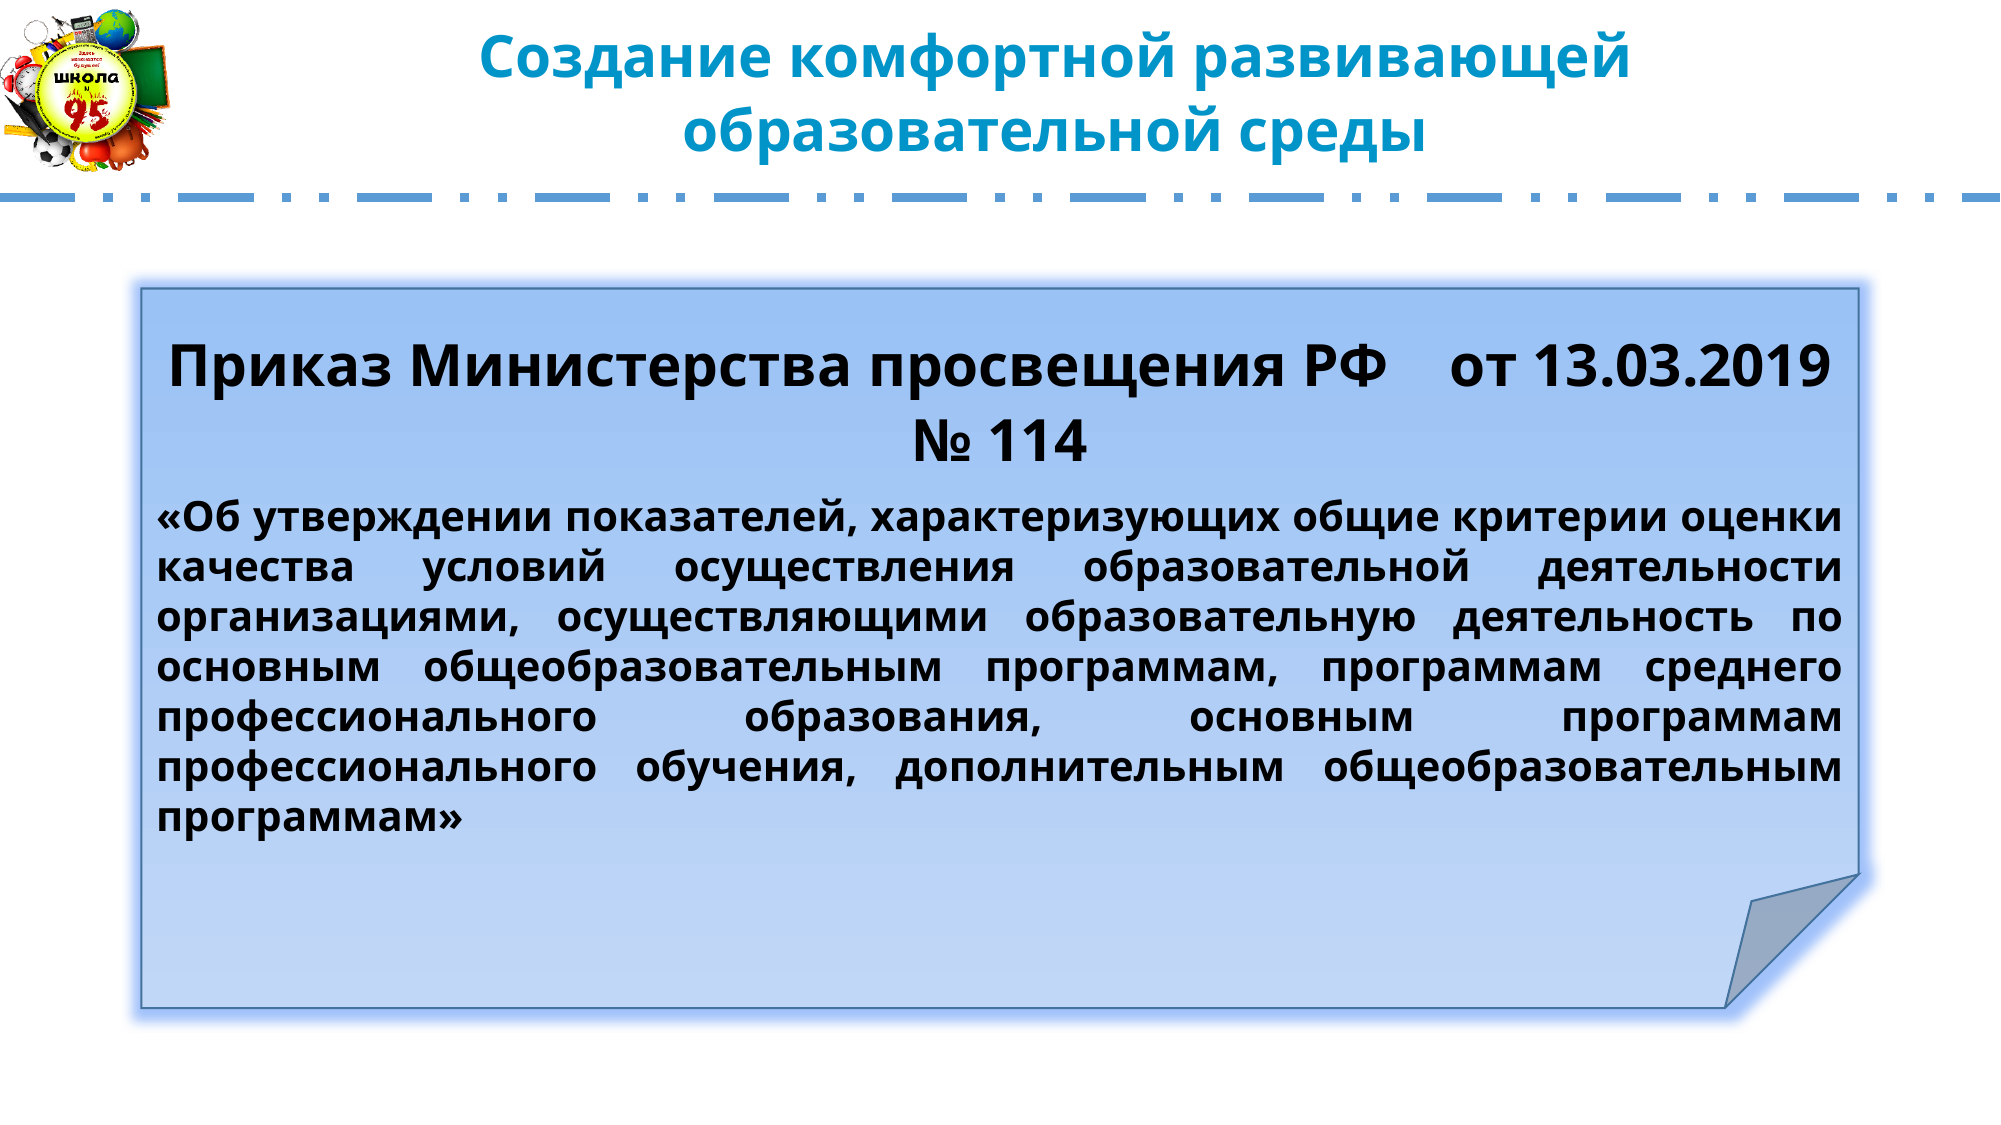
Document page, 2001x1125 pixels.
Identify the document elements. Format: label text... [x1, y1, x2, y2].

text_box Создание комфортной развивающей образовательной среды [218, 6, 1893, 130]
picture [0, 0, 179, 180]
text_box Приказ Министерства просвещения РФ от 13.03.2019 № 114 «Об утверждении показателей, характеризующих общие критерии оценки качества условий осуществления образовательной деятельности организациями, осуществляющими образовательную деятельность по основным общеобразовательным программам, программам среднего профессионального образования, основным программам профессионального обучения, дополнительным общеобразовательным программам» [140, 287, 1862, 1010]
